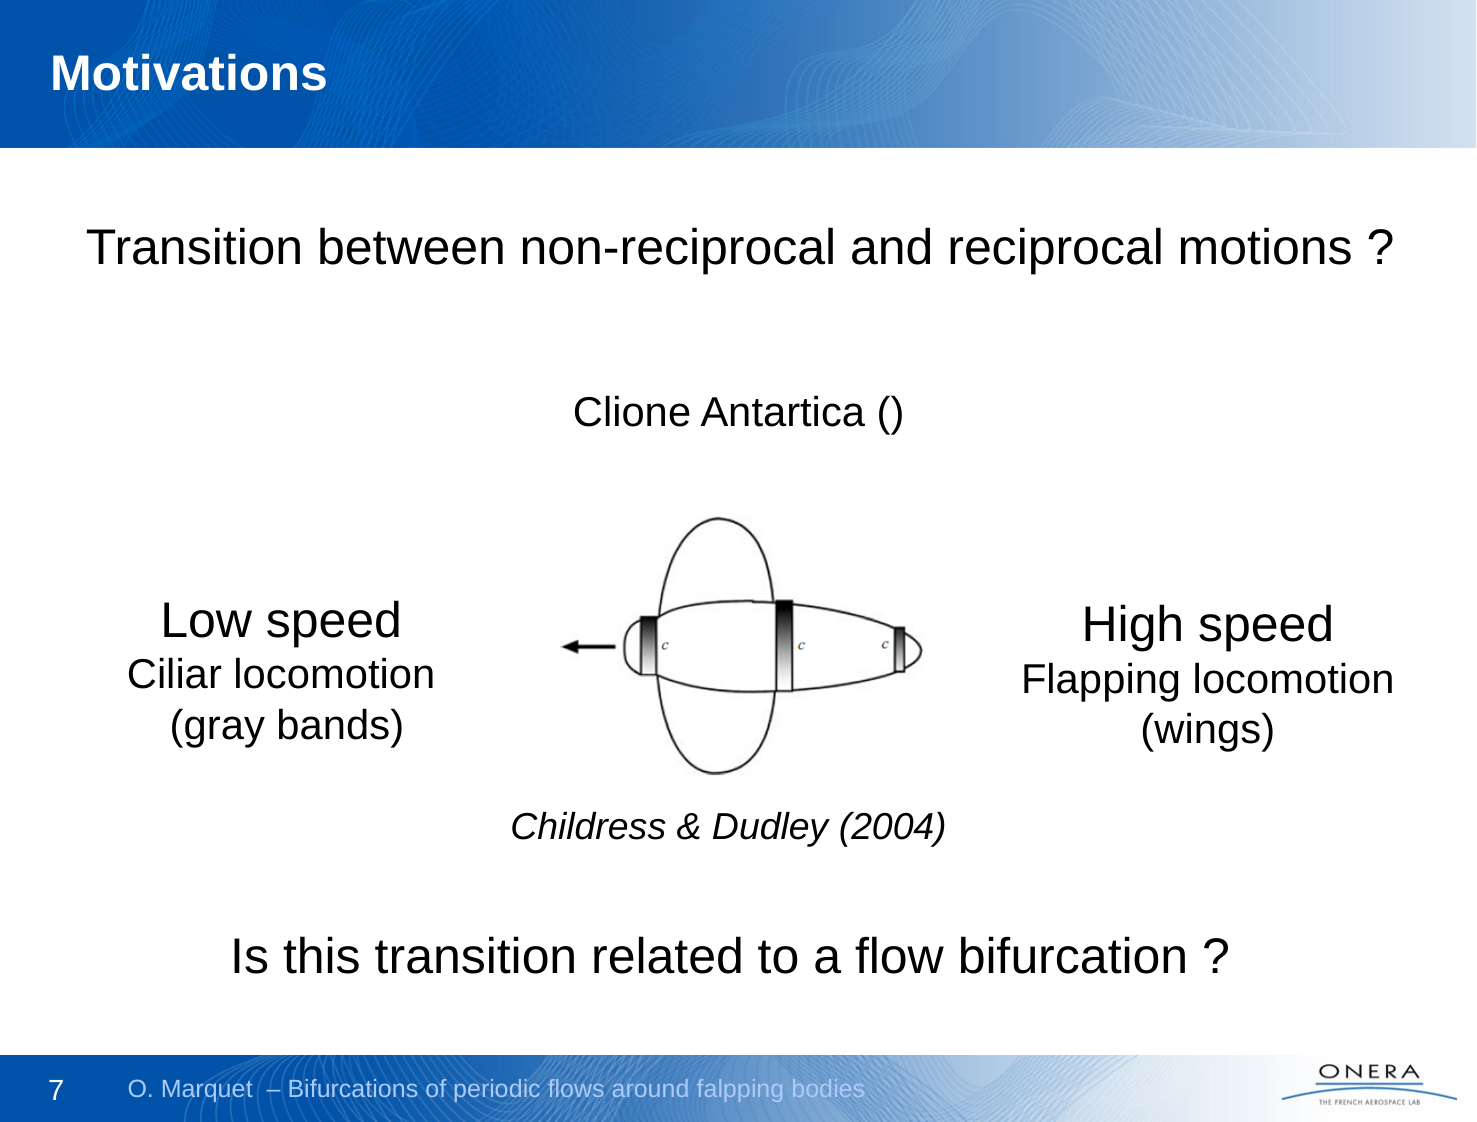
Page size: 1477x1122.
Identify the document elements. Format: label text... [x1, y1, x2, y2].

text_box Is this transition related to a flow bifurcation ? [215, 916, 1260, 992]
picture [0, 0, 1477, 148]
picture [540, 512, 931, 779]
text_box High speed Flapping locomotion (wings) [1006, 584, 1410, 760]
slide_number 7 [0, 1053, 112, 1122]
footer O. Marquet – Bifurcations of periodic flows around falpping bodies [112, 1053, 1066, 1122]
picture [1066, 1055, 1477, 1122]
text_box Low speed Ciliar locomotion (gray bands) [111, 579, 451, 755]
text_box Childress & Dudley (2004) [495, 794, 962, 855]
text_box Transition between non-reciprocal and reciprocal motions ? [71, 206, 1411, 282]
title Motivations [50, 0, 1411, 147]
